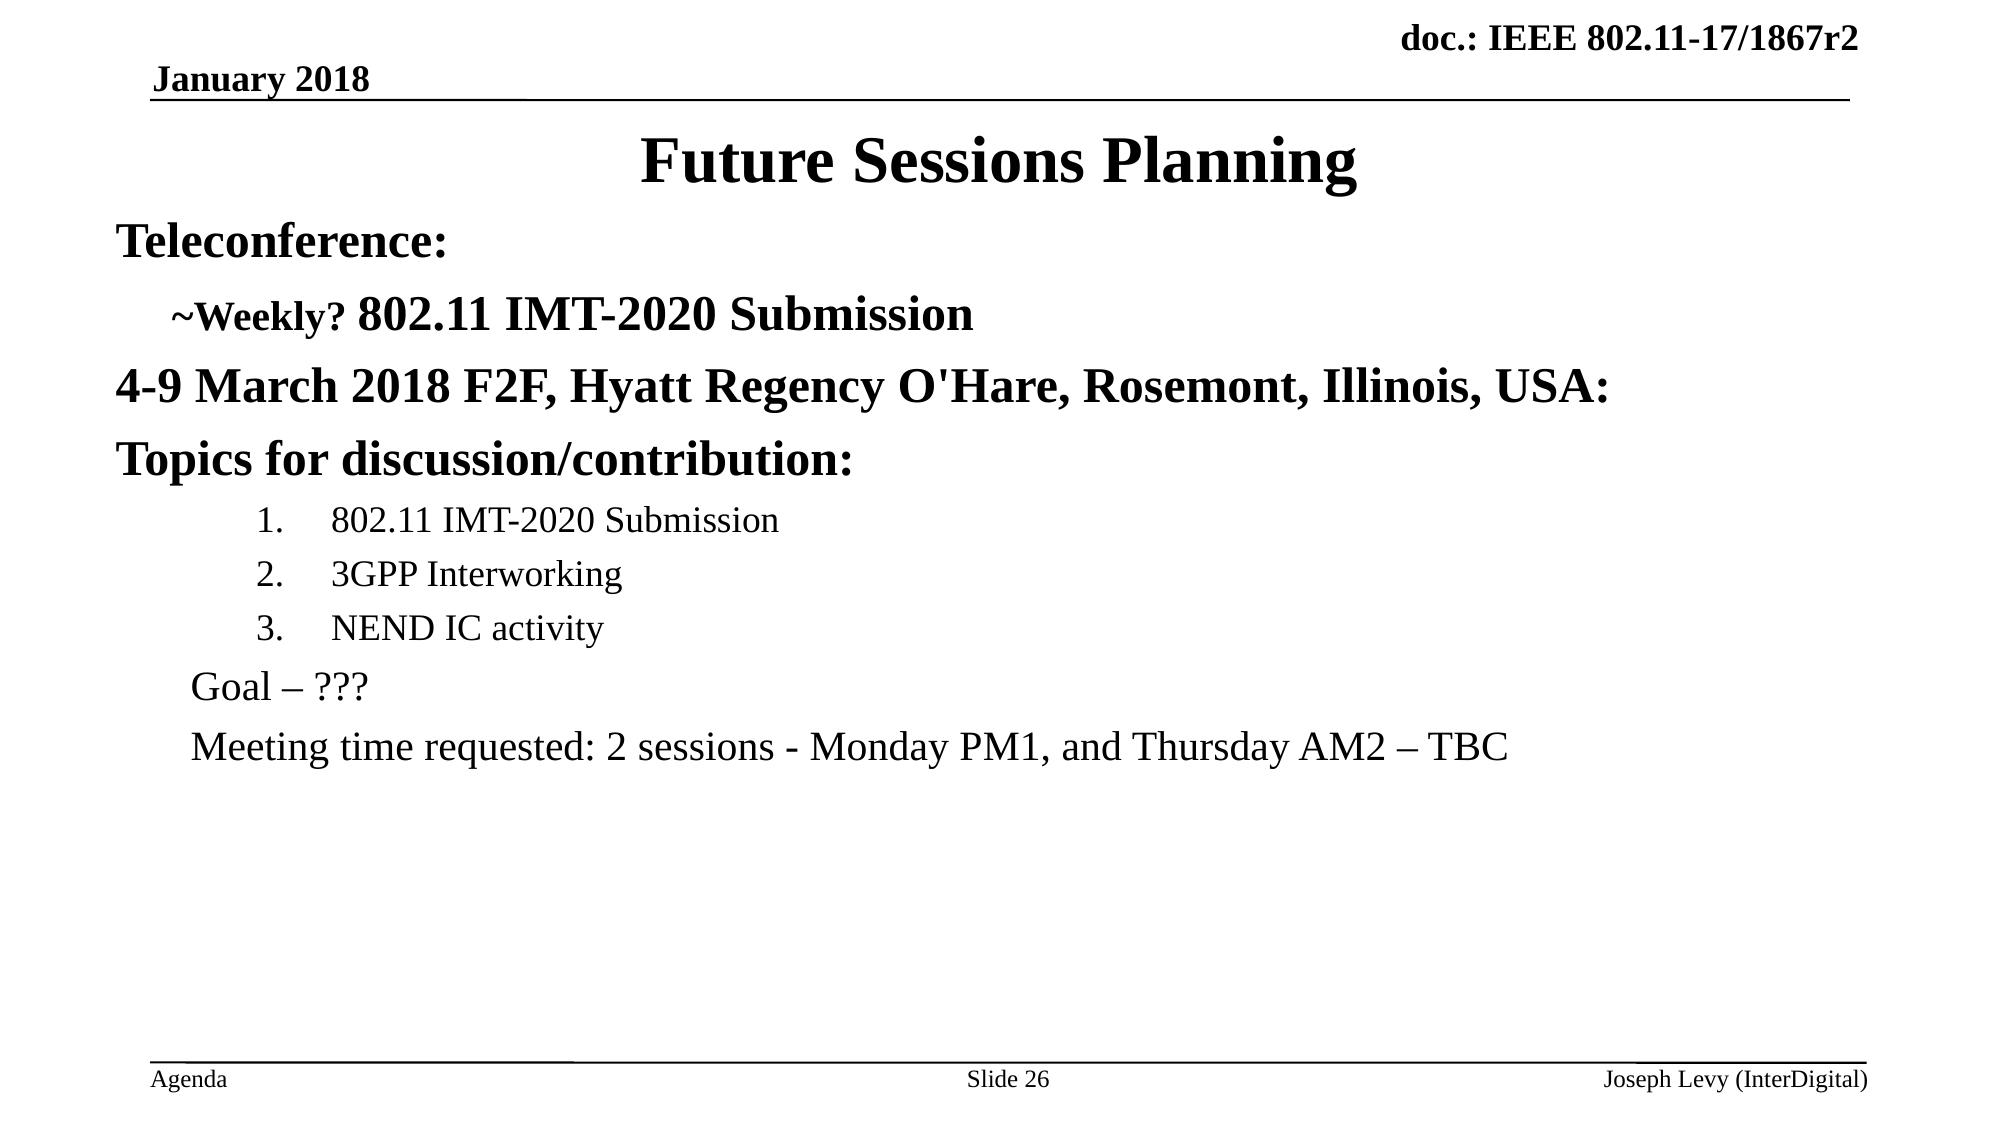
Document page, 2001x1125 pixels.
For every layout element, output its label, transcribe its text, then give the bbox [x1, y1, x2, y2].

slide_number Slide 26 [950, 1061, 1067, 1123]
list Teleconference: ~Weekly? 802.11 IMT-2020 Submission 4-9 March 2018 F2F, Hyatt Regency O'Hare, Rosemont, Illinois, USA: Topics for discussion/contribution: 802.11 IMT-2020 Submission 3GPP Interworking NEND IC activity Goal – ??? Meeting time requested: 2 sessions - Monday PM1, and Thursday AM2 – TBC [100, 199, 1801, 1063]
title Future Sessions Planning [149, 112, 1850, 201]
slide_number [152, 54, 563, 100]
footer Joseph Levy (InterDigital) [1171, 1061, 1869, 1093]
